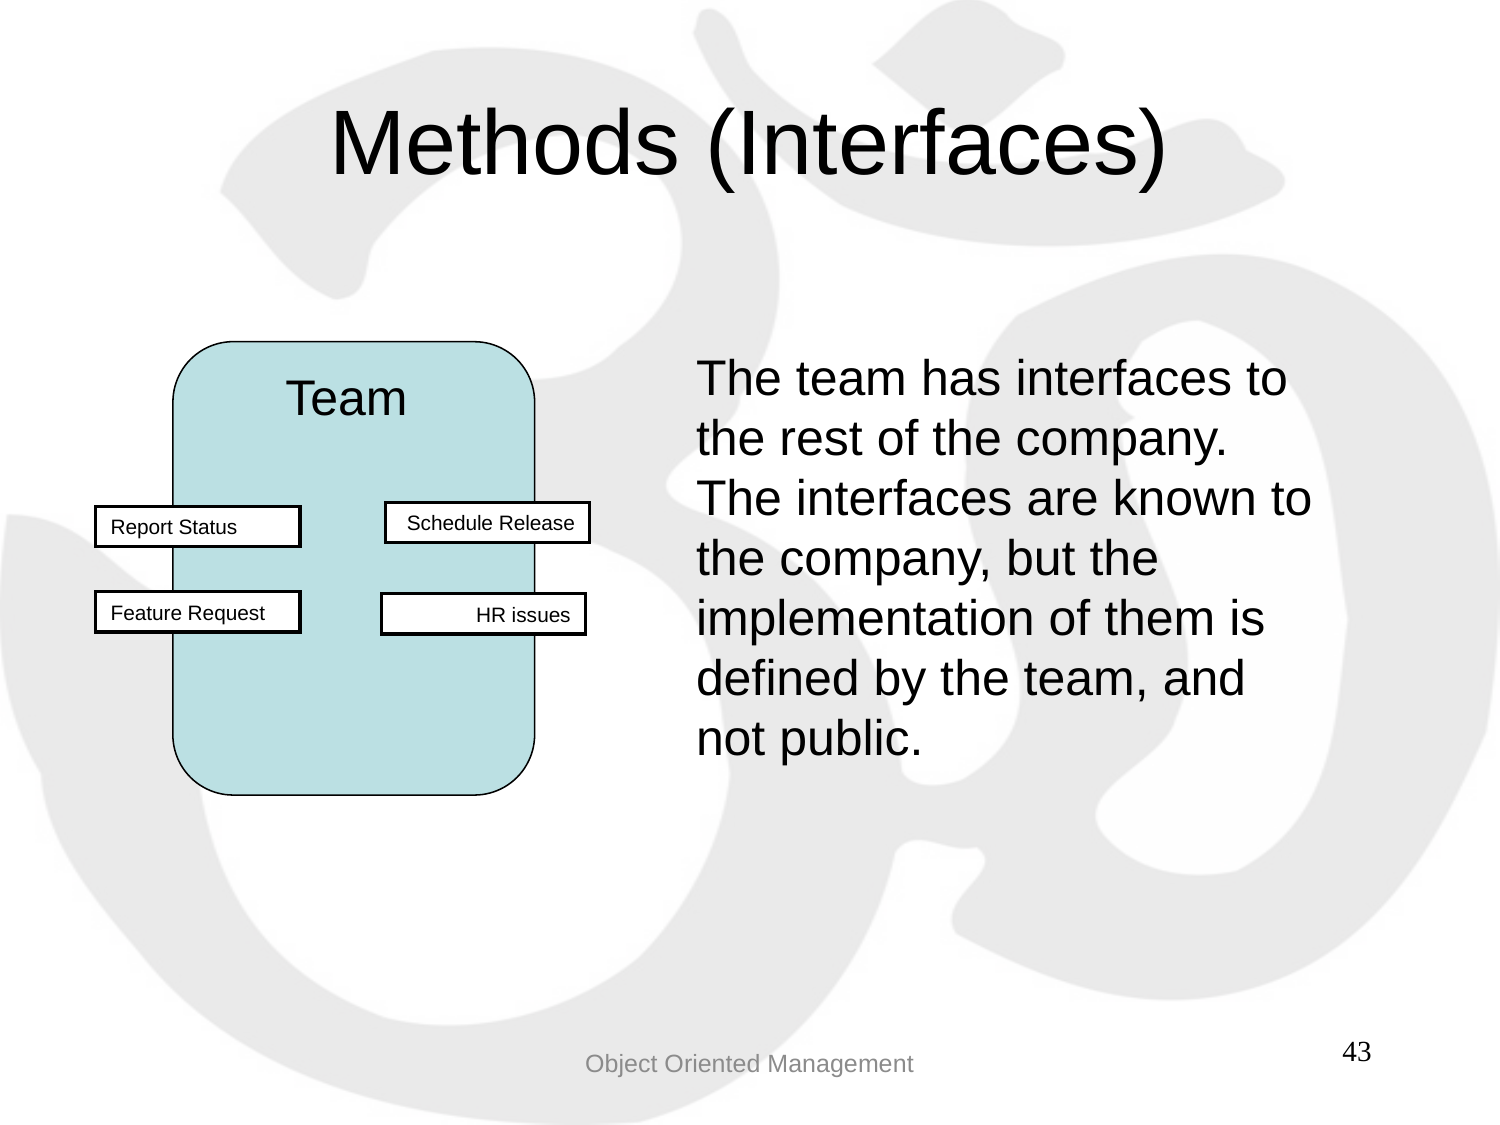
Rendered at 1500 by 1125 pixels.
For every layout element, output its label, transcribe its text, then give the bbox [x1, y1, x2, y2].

slide_number 43 [1074, 1025, 1387, 1100]
text_box Schedule Release [535, 502, 590, 543]
text_box HR issues [535, 593, 586, 635]
footer Object Oriented Management [442, 1025, 1057, 1100]
text_box Feature Request [95, 591, 172, 632]
text_box The team has interfaces to the rest of the company. The interfaces are known to the company, but the implementation of them is defined by the team, and not public. [681, 337, 1340, 773]
picture [0, 0, 1500, 1125]
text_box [172, 341, 535, 796]
text_box Report Status [95, 506, 172, 547]
text_box Methods (Interfaces) [112, 75, 1388, 200]
